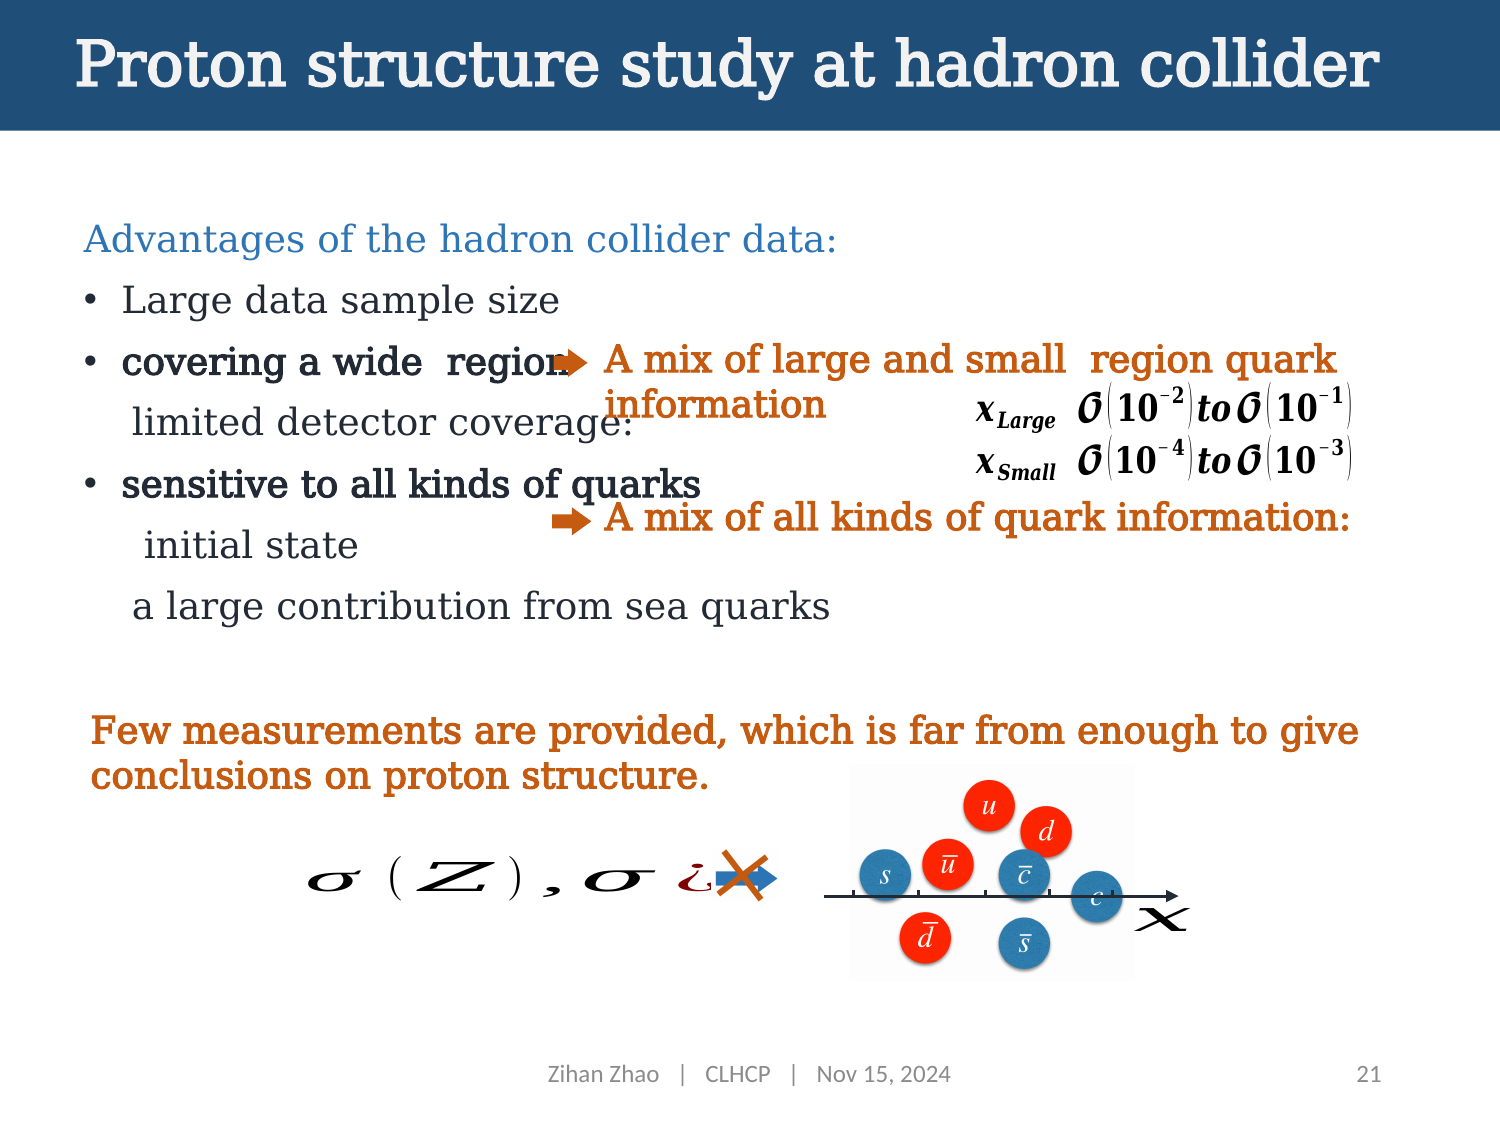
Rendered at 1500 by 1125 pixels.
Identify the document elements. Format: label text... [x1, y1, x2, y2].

footer Zihan Zhao | CLHCP | Nov 15, 2024 [443, 1042, 1057, 1103]
slide_number 21 [1059, 1042, 1397, 1103]
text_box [553, 327, 1473, 486]
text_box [552, 485, 1500, 547]
text_box Proton structure study at hadron collider [0, 0, 1500, 131]
text_box Few measurements are provided, which is far from enough to give conclusions on proton structure. [75, 698, 1463, 804]
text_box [305, 764, 1195, 981]
